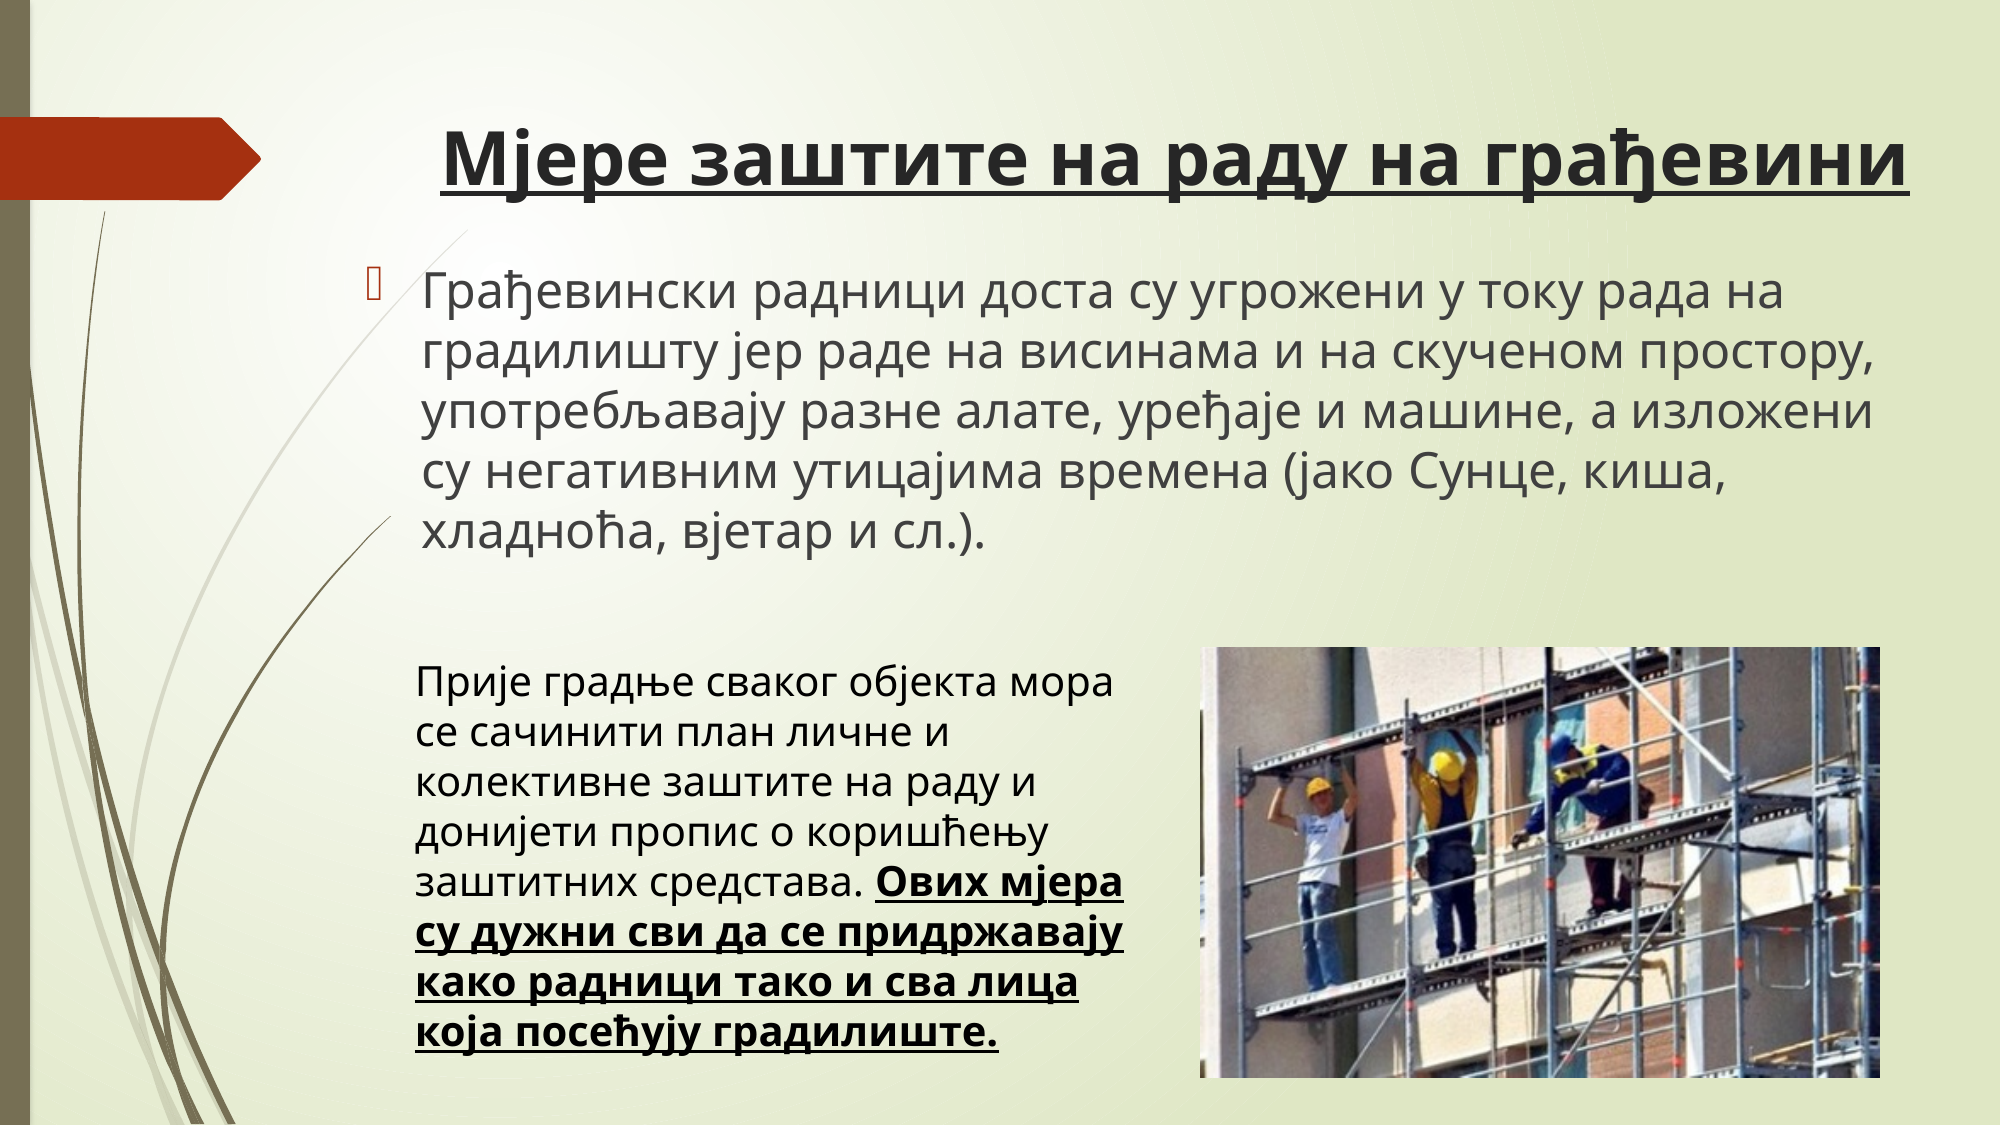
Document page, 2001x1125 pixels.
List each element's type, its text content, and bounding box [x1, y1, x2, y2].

list Грађевински радници доста су угрожени у току рада на градилишту јер раде на висинама и на скученом простору, употребљавају разне алате, уређаје и машине, а изложени су негативним утицајима времена (јако Сунце, киша, хладноћа, вјетар и сл.). [350, 251, 1950, 692]
title Мјере заштите на раду на грађевини [425, 102, 1946, 223]
picture [1199, 647, 1880, 1078]
text_box Прије градње сваког објекта мора се сачинити план личне и колективне заштите на раду и донијети пропис о коришћењу заштитних средстава. Ових мjера су дужни сви да се придржавају како радници тако и сва лица која посећују градилиште. [400, 647, 1153, 1108]
